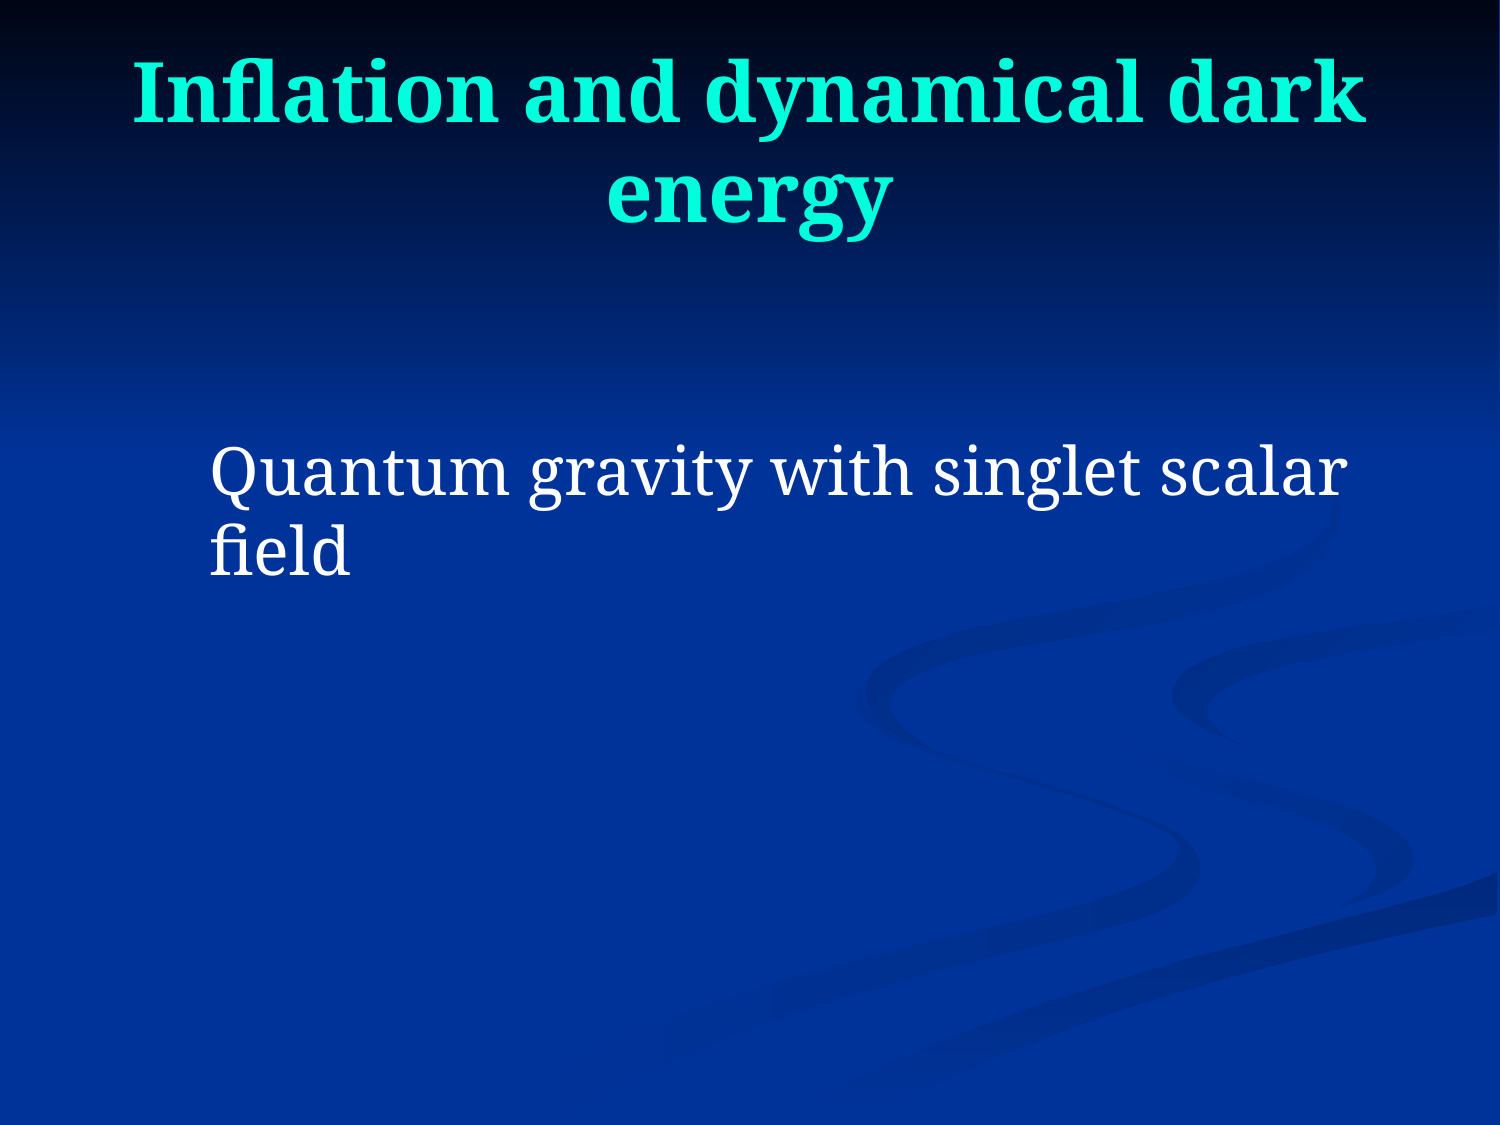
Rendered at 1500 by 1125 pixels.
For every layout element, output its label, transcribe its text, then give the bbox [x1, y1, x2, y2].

title Inflation and dynamical dark energy [74, 44, 1426, 233]
list Quantum gravity with singlet scalar field [194, 420, 1436, 1006]
